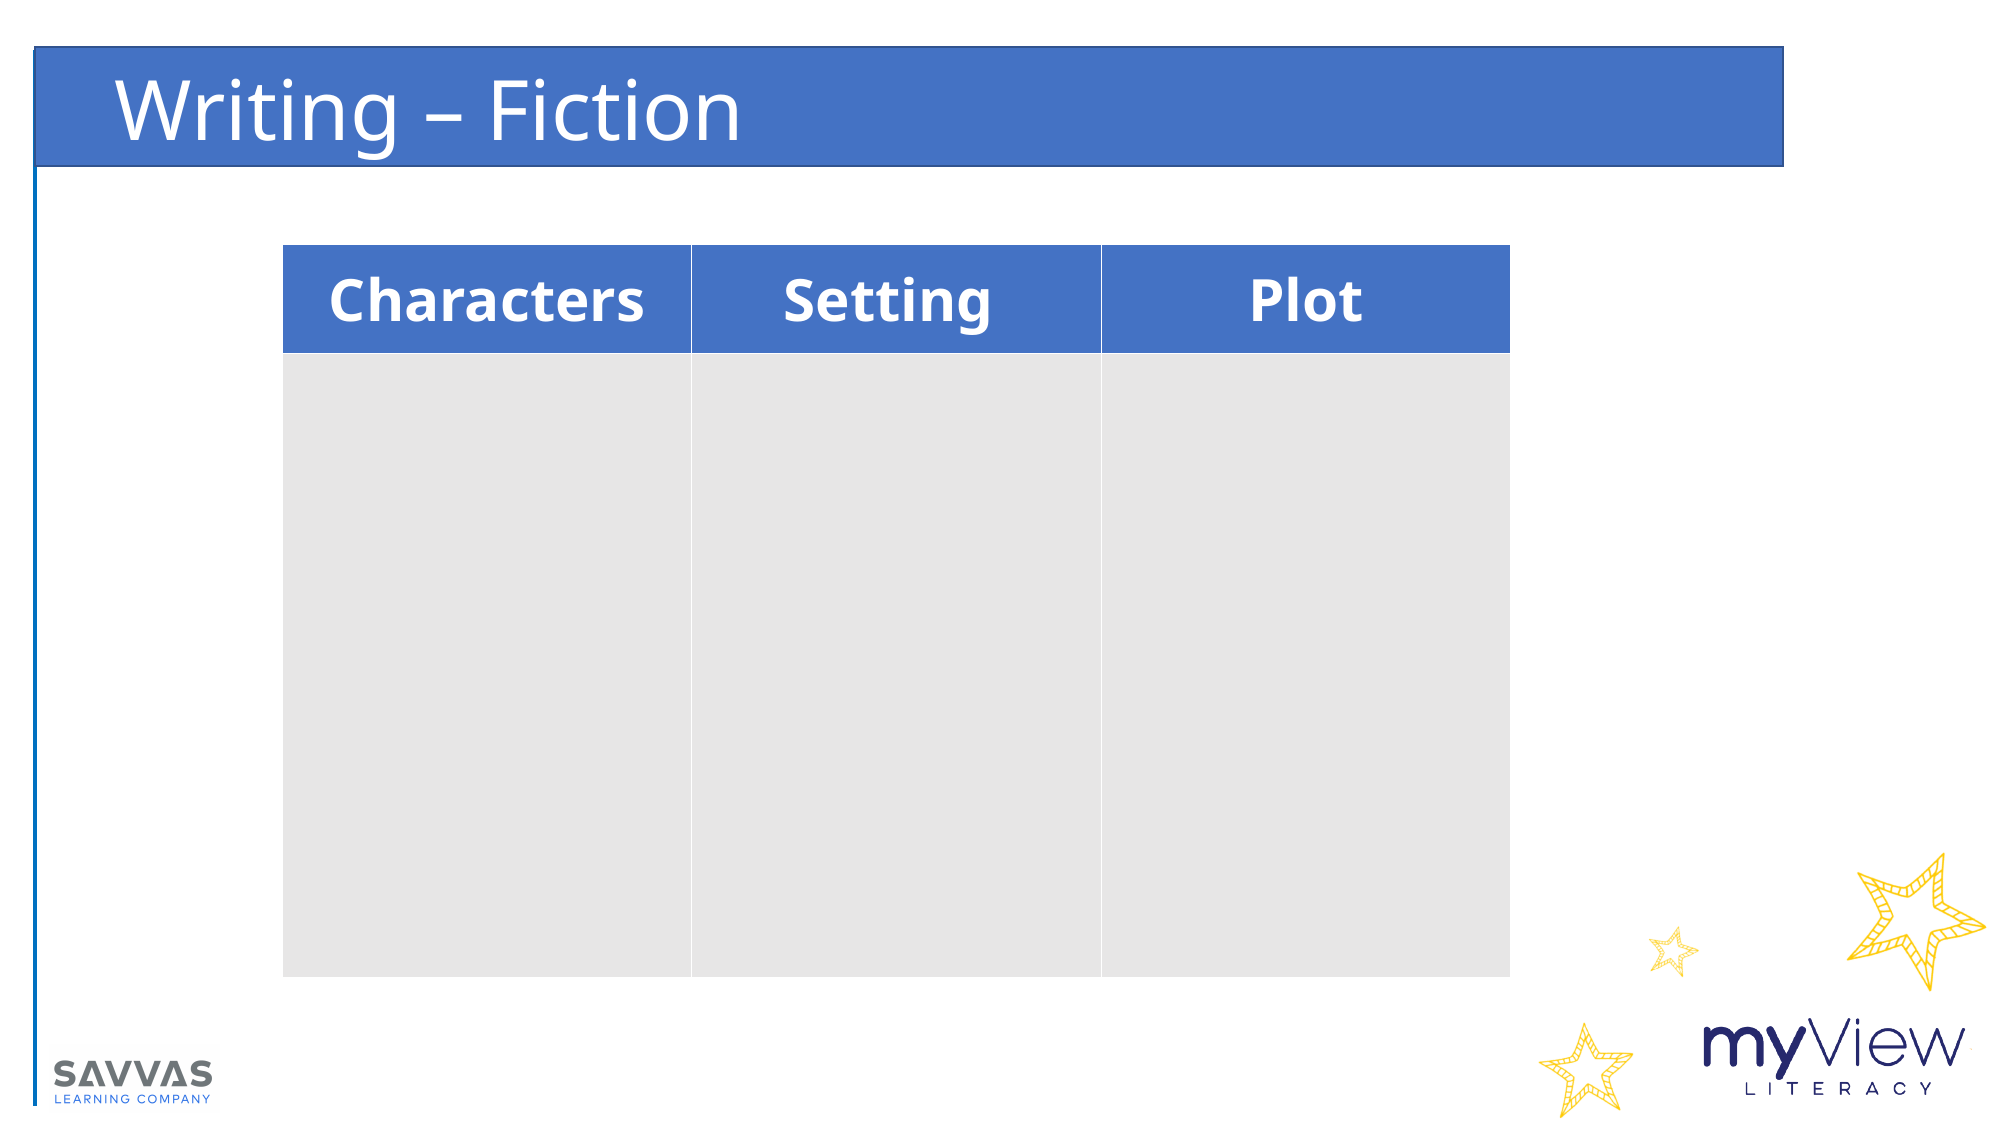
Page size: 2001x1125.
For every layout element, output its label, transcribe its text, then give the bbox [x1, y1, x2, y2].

table_header Plot [1102, 245, 1510, 353]
table_header Characters [283, 245, 691, 353]
picture [48, 1043, 220, 1113]
table_cell [1102, 354, 1510, 977]
table_cell [692, 354, 1101, 977]
table_header Setting [692, 245, 1101, 353]
picture [1509, 814, 2000, 1125]
text_box Writing – Fiction [34, 46, 1784, 167]
table_cell [283, 354, 691, 977]
